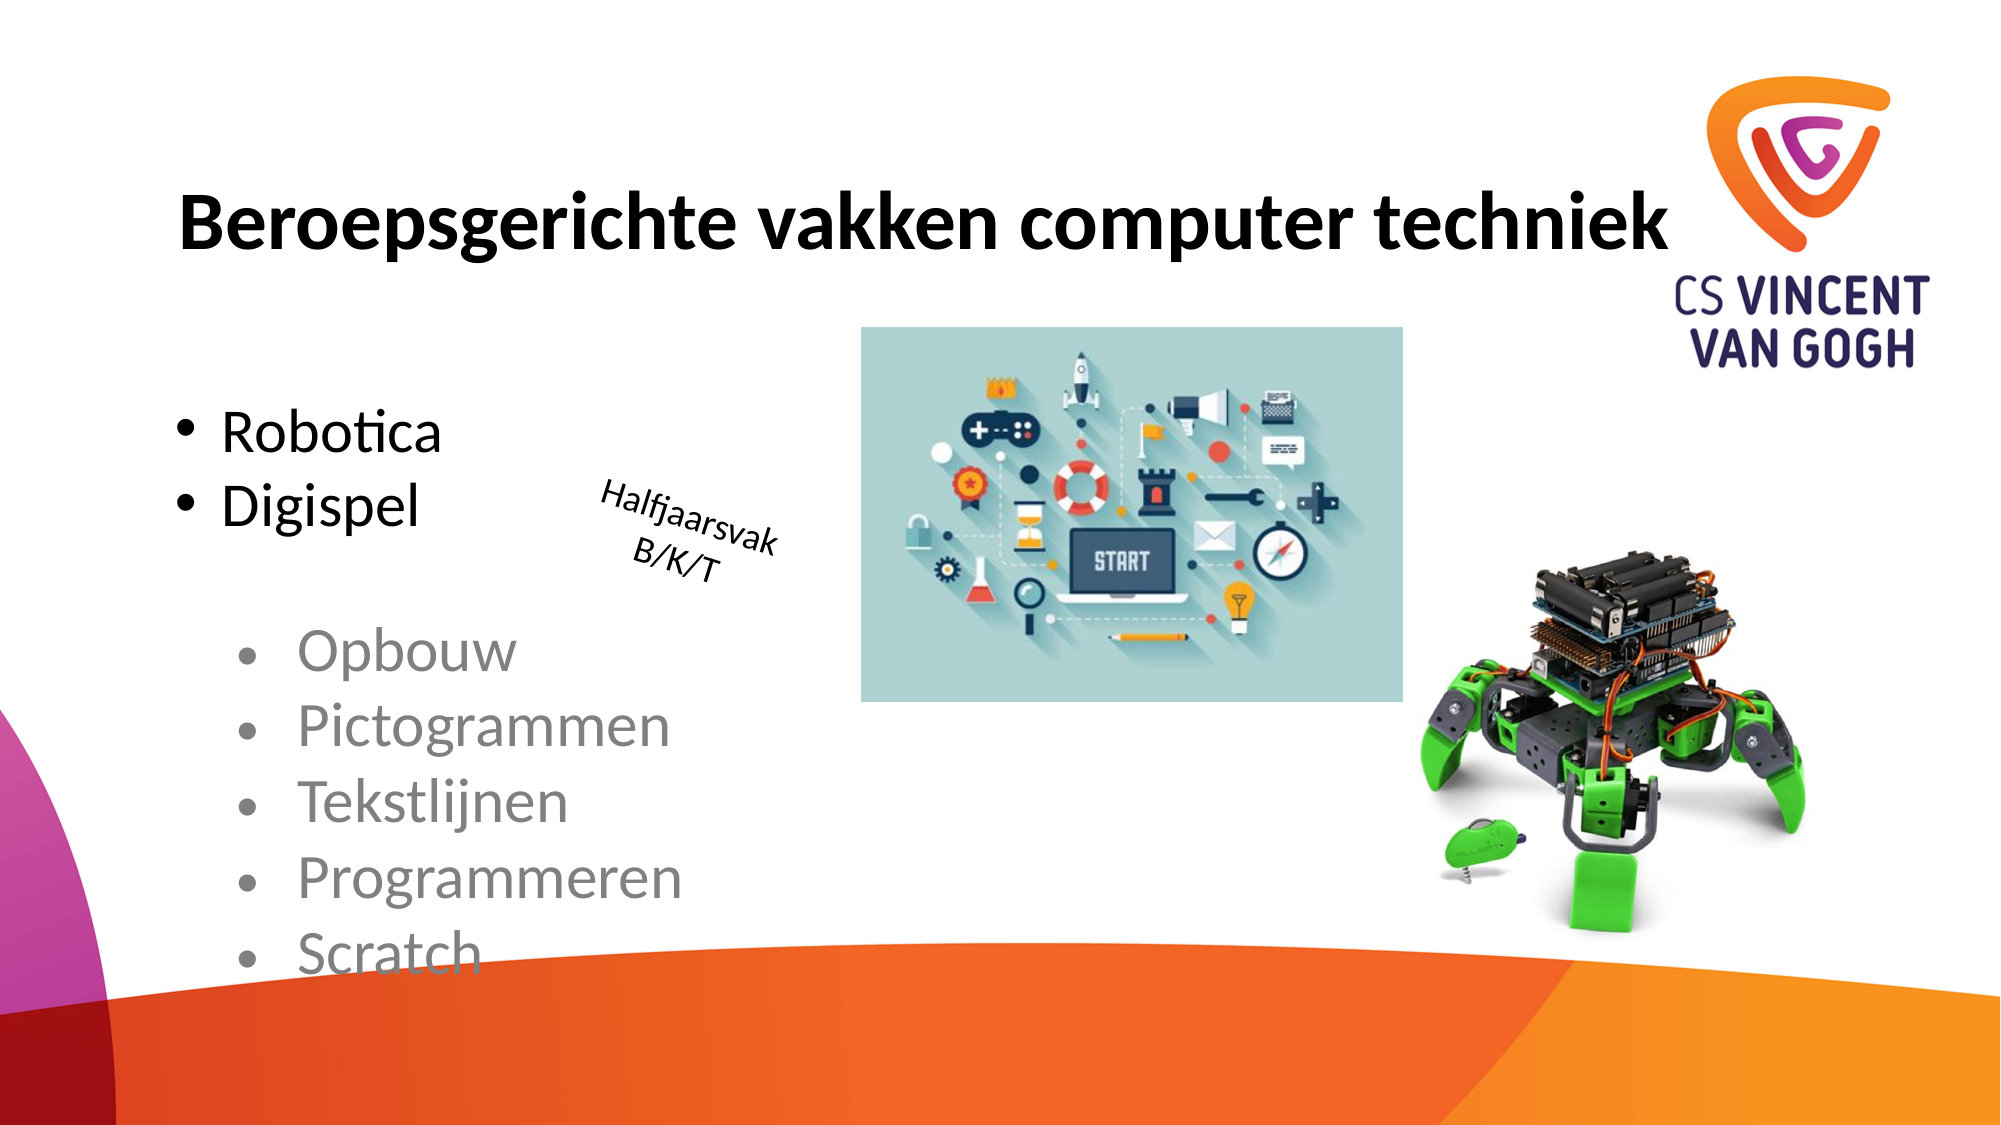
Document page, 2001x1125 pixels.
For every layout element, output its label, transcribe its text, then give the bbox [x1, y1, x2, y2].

text_box Robotica Digispel [160, 382, 737, 547]
picture [0, 0, 2001, 1125]
subtitle Opbouw Pictogrammen Tekstlijnen Programmeren Scratch [221, 616, 898, 1003]
title Beroepsgerichte vakken computer techniek [163, 108, 1709, 350]
text_box Halfjaarsvak B/K/T [546, 448, 822, 626]
